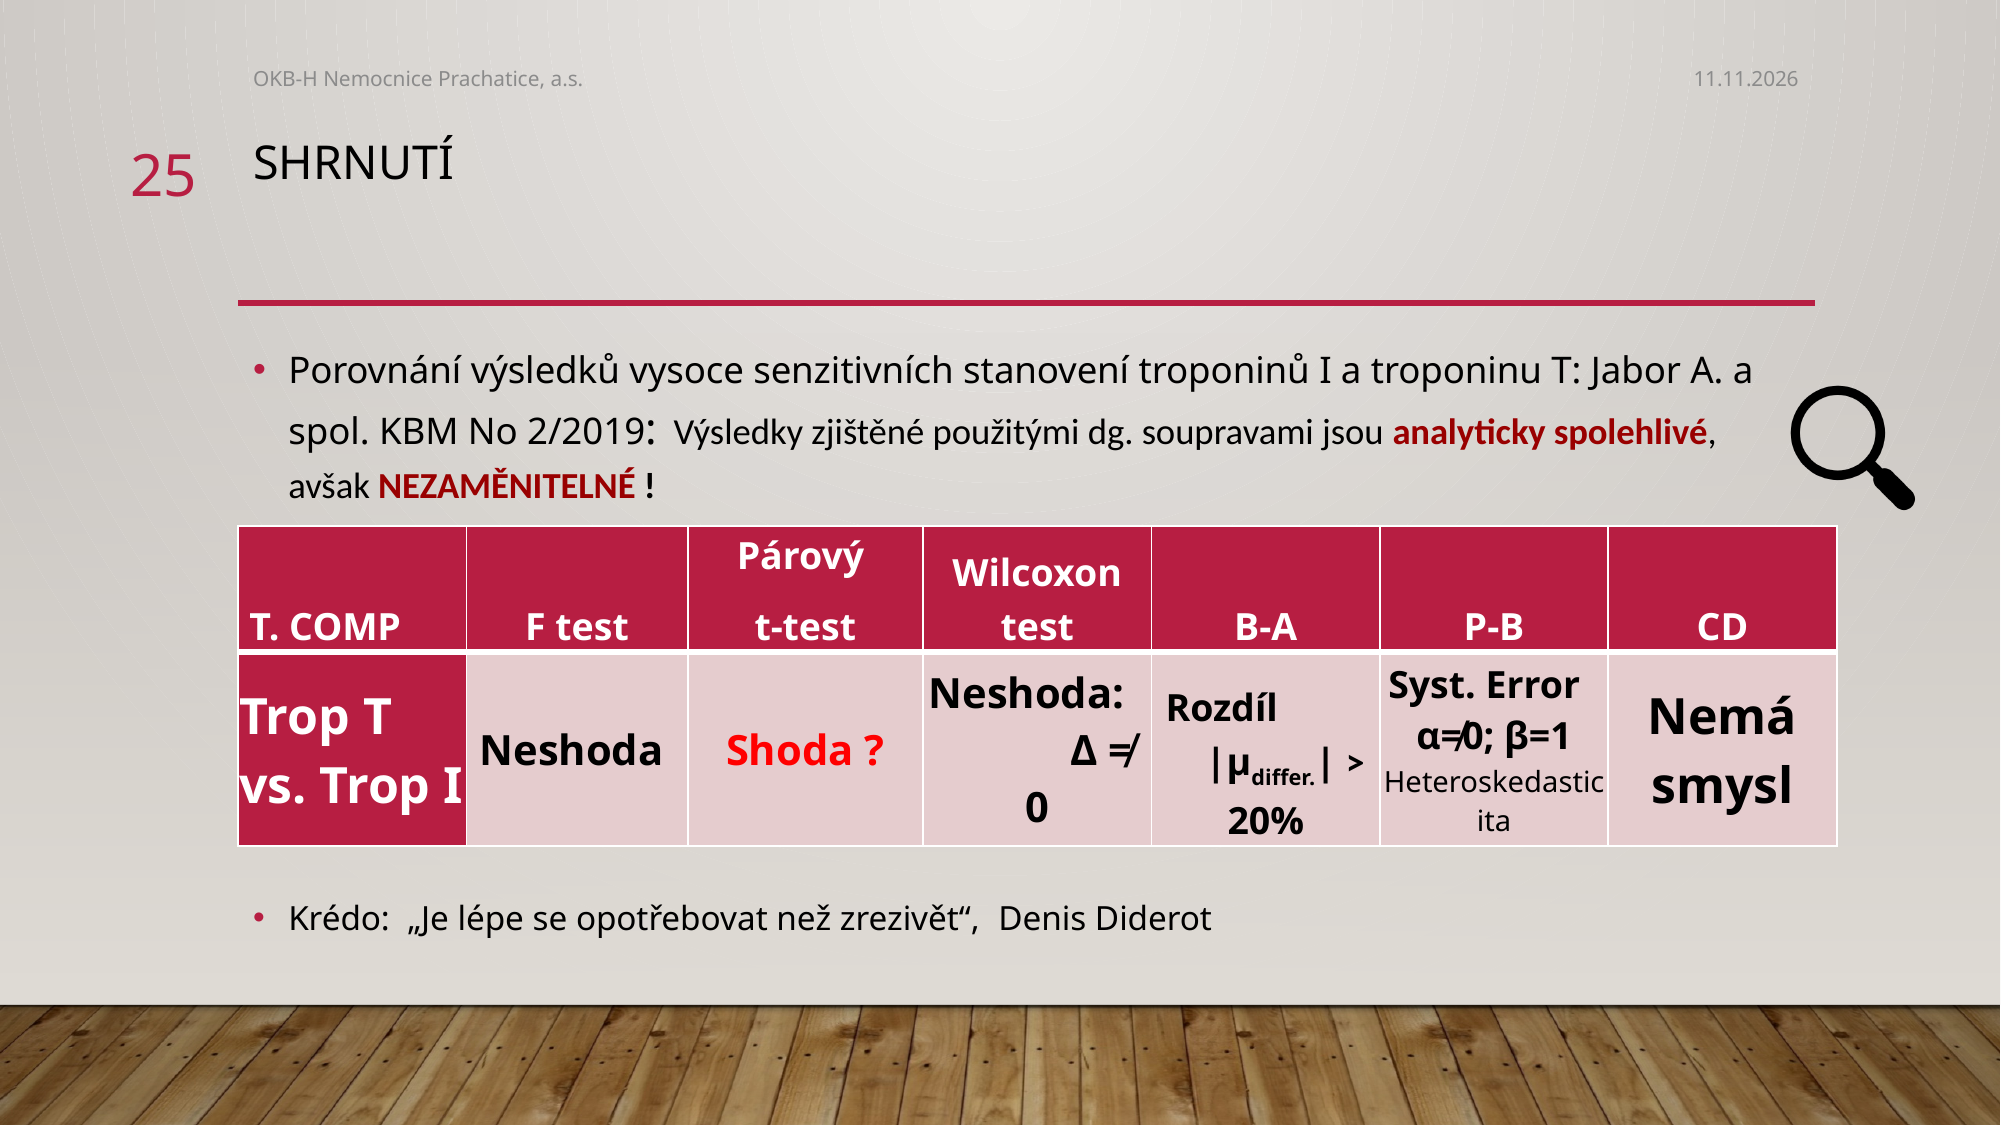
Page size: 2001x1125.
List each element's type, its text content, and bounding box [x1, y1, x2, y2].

picture [1777, 372, 1928, 524]
table_header P-B [1381, 527, 1607, 649]
slide_number 16. 6. 2022 [1239, 54, 1814, 105]
table_cell Shoda ? [689, 655, 922, 845]
title Shrnutí [238, 131, 1814, 305]
table_header Párový t-test [689, 527, 922, 649]
list Porovnání výsledků vysoce senzitivních stanovení troponinů I a troponinu T: Jabor A. a spol. KBM No 2/2019: Výsledky zjištěné použitými dg. soupravami jsou analyticky spolehlivé, avšak NEZAMĚNITELNÉ ! Krédo: „Je lépe se opotřebovat než zrezivět“, Denis Diderot [238, 847, 1837, 947]
slide_number 25 [78, 131, 212, 214]
table_cell Neshoda: Δ ≠ 0 [924, 655, 1151, 845]
table_header T. COMP [239, 527, 466, 649]
footer OKB-H Nemocnice Prachatice, a.s. [238, 54, 1213, 105]
table_cell Neshoda [467, 655, 687, 845]
table_cell Nemá smysl [1609, 655, 1836, 845]
table_cell Trop T vs. Trop I [239, 655, 466, 845]
table_header B-A [1152, 527, 1379, 649]
list Porovnání výsledků vysoce senzitivních stanovení troponinů I a troponinu T: Jabor A. a spol. KBM No 2/2019: Výsledky zjištěné použitými dg. soupravami jsou analyticky spolehlivé, avšak NEZAMĚNITELNÉ ! Krédo: „Je lépe se opotřebovat než zrezivět“, Denis Diderot [238, 330, 1837, 525]
table_header Wilcoxon test [924, 527, 1151, 649]
table_cell Rozdíl |μdiffer.| > 20% [1152, 655, 1379, 845]
table_cell Syst. Error α≠0; β=1 Heteroskedasticita [1381, 655, 1607, 845]
picture [0, 1005, 2000, 1125]
table_header F test [467, 527, 687, 649]
table_header CD [1609, 527, 1836, 649]
